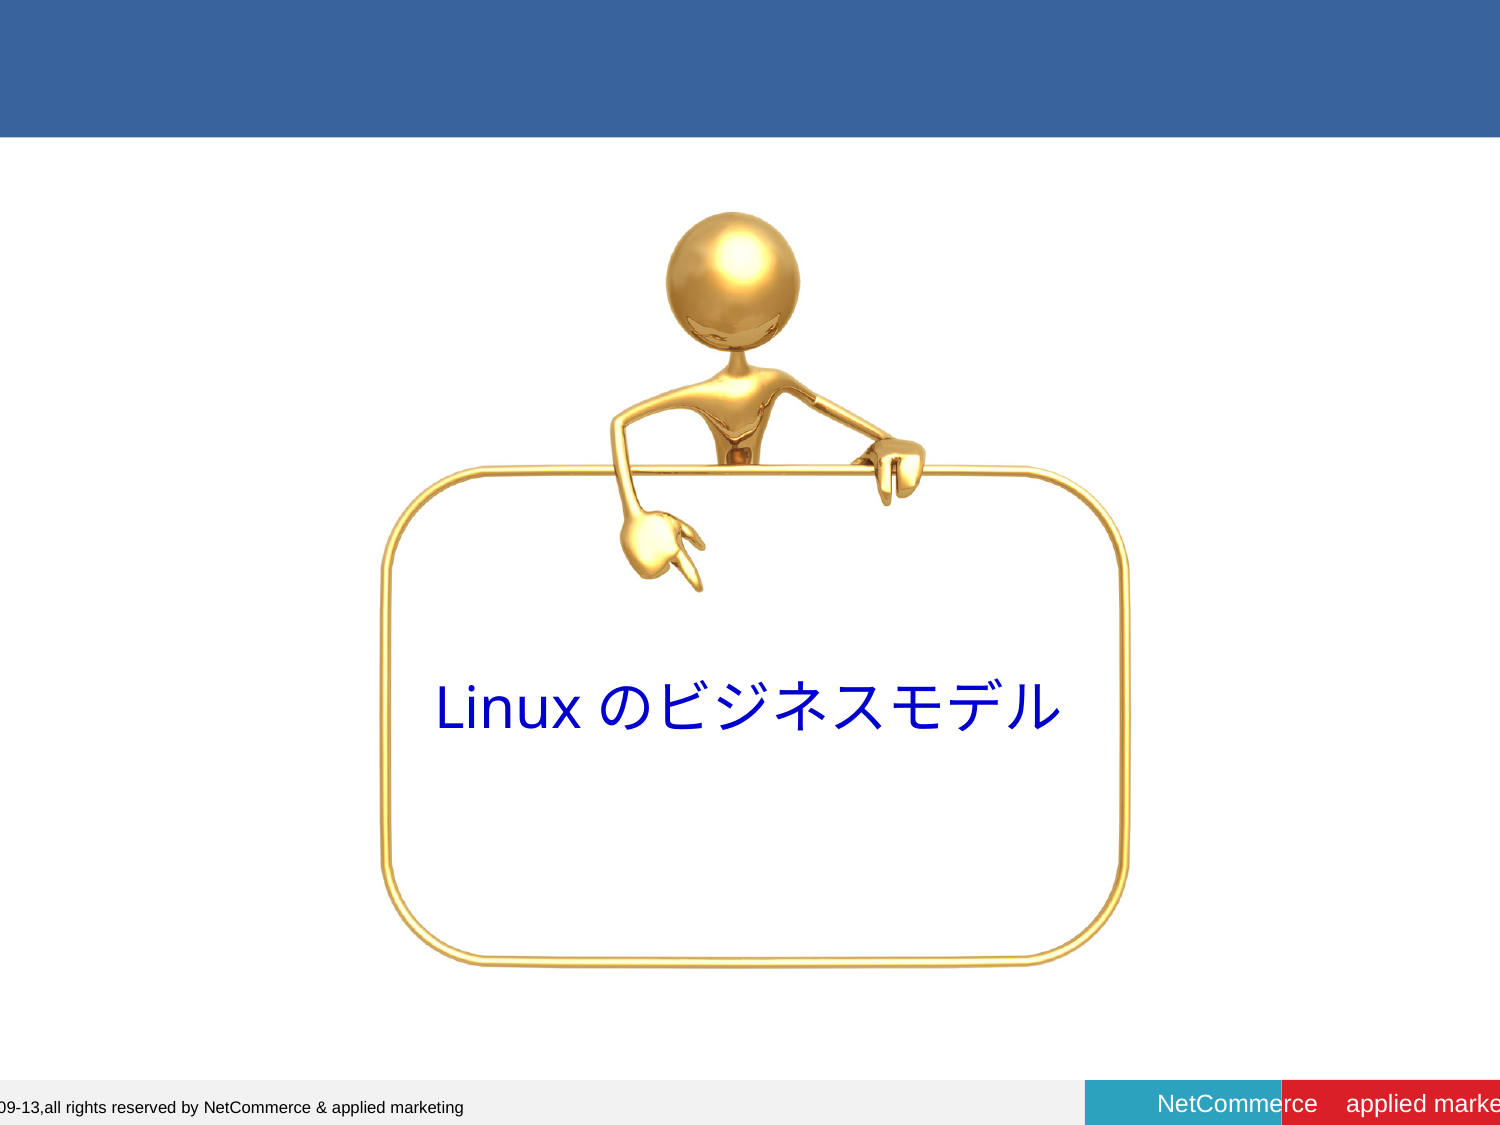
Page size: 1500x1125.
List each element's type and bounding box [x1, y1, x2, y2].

picture [343, 187, 1157, 1001]
